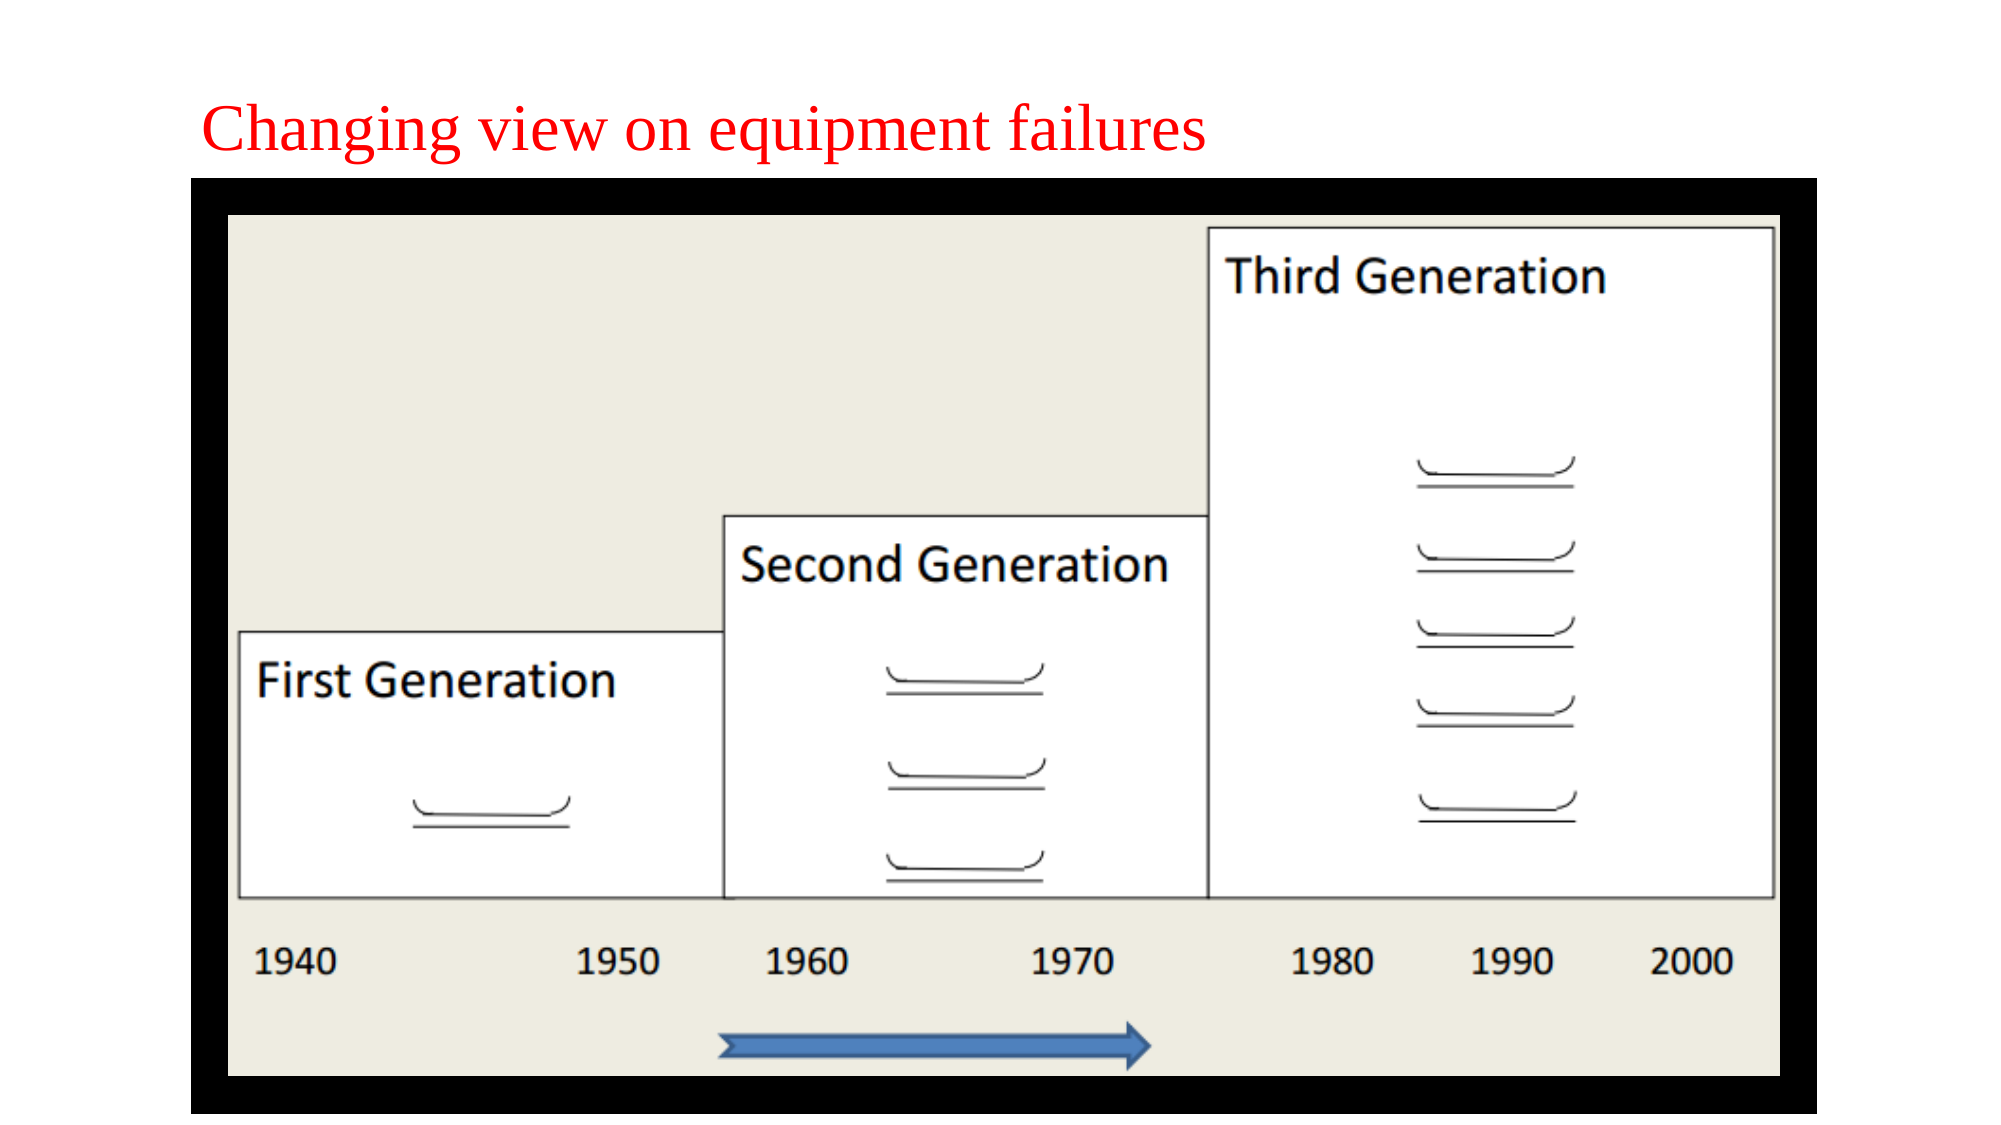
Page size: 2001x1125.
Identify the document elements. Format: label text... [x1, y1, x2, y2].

title Changing view on equipment failures [186, 42, 1912, 215]
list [227, 214, 1780, 1077]
